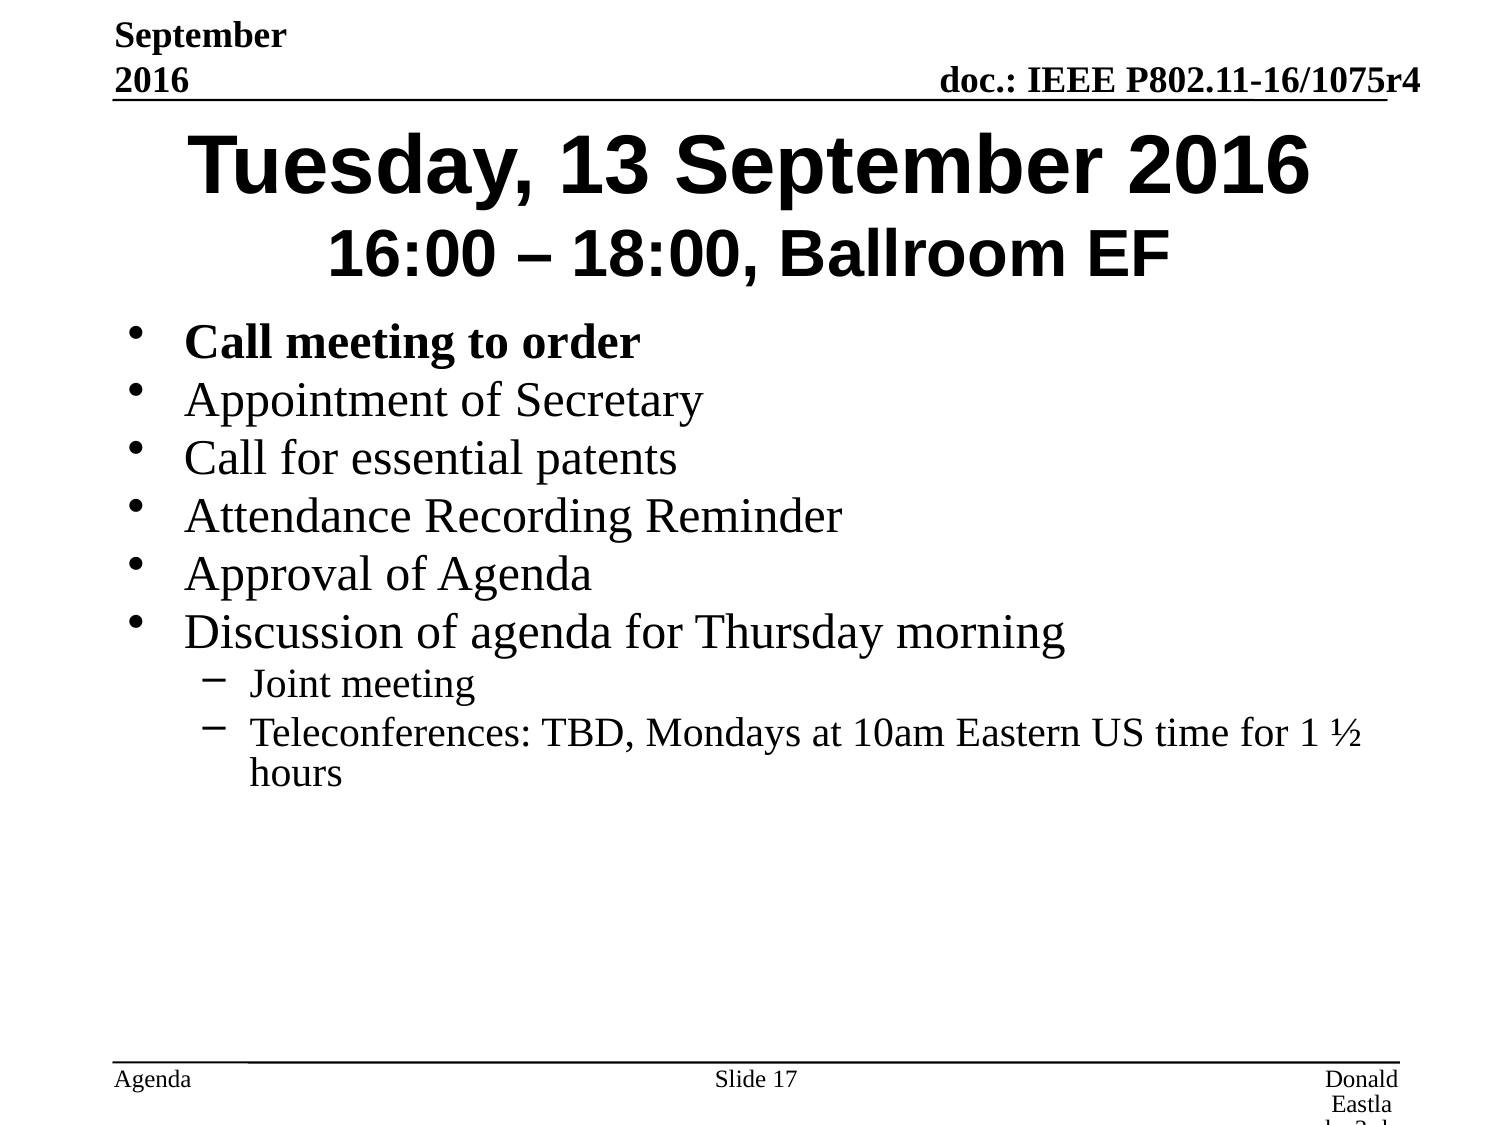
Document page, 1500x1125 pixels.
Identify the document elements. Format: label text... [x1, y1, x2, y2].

slide_number Slide 17 [712, 1063, 800, 1093]
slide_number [114, 54, 290, 100]
title Tuesday, 13 September 2016 16:00 – 18:00, Ballroom EF [112, 112, 1388, 288]
list Call meeting to order Appointment of Secretary Call for essential patents Attendance Recording Reminder Approval of Agenda Discussion of agenda for Thursday morning Joint meeting Teleconferences: TBD, Mondays at 10am Eastern US time for 1 ½ hours [112, 312, 1413, 1063]
footer Donald Eastlake 3rd, Huawei Technologies [1325, 1063, 1402, 1093]
